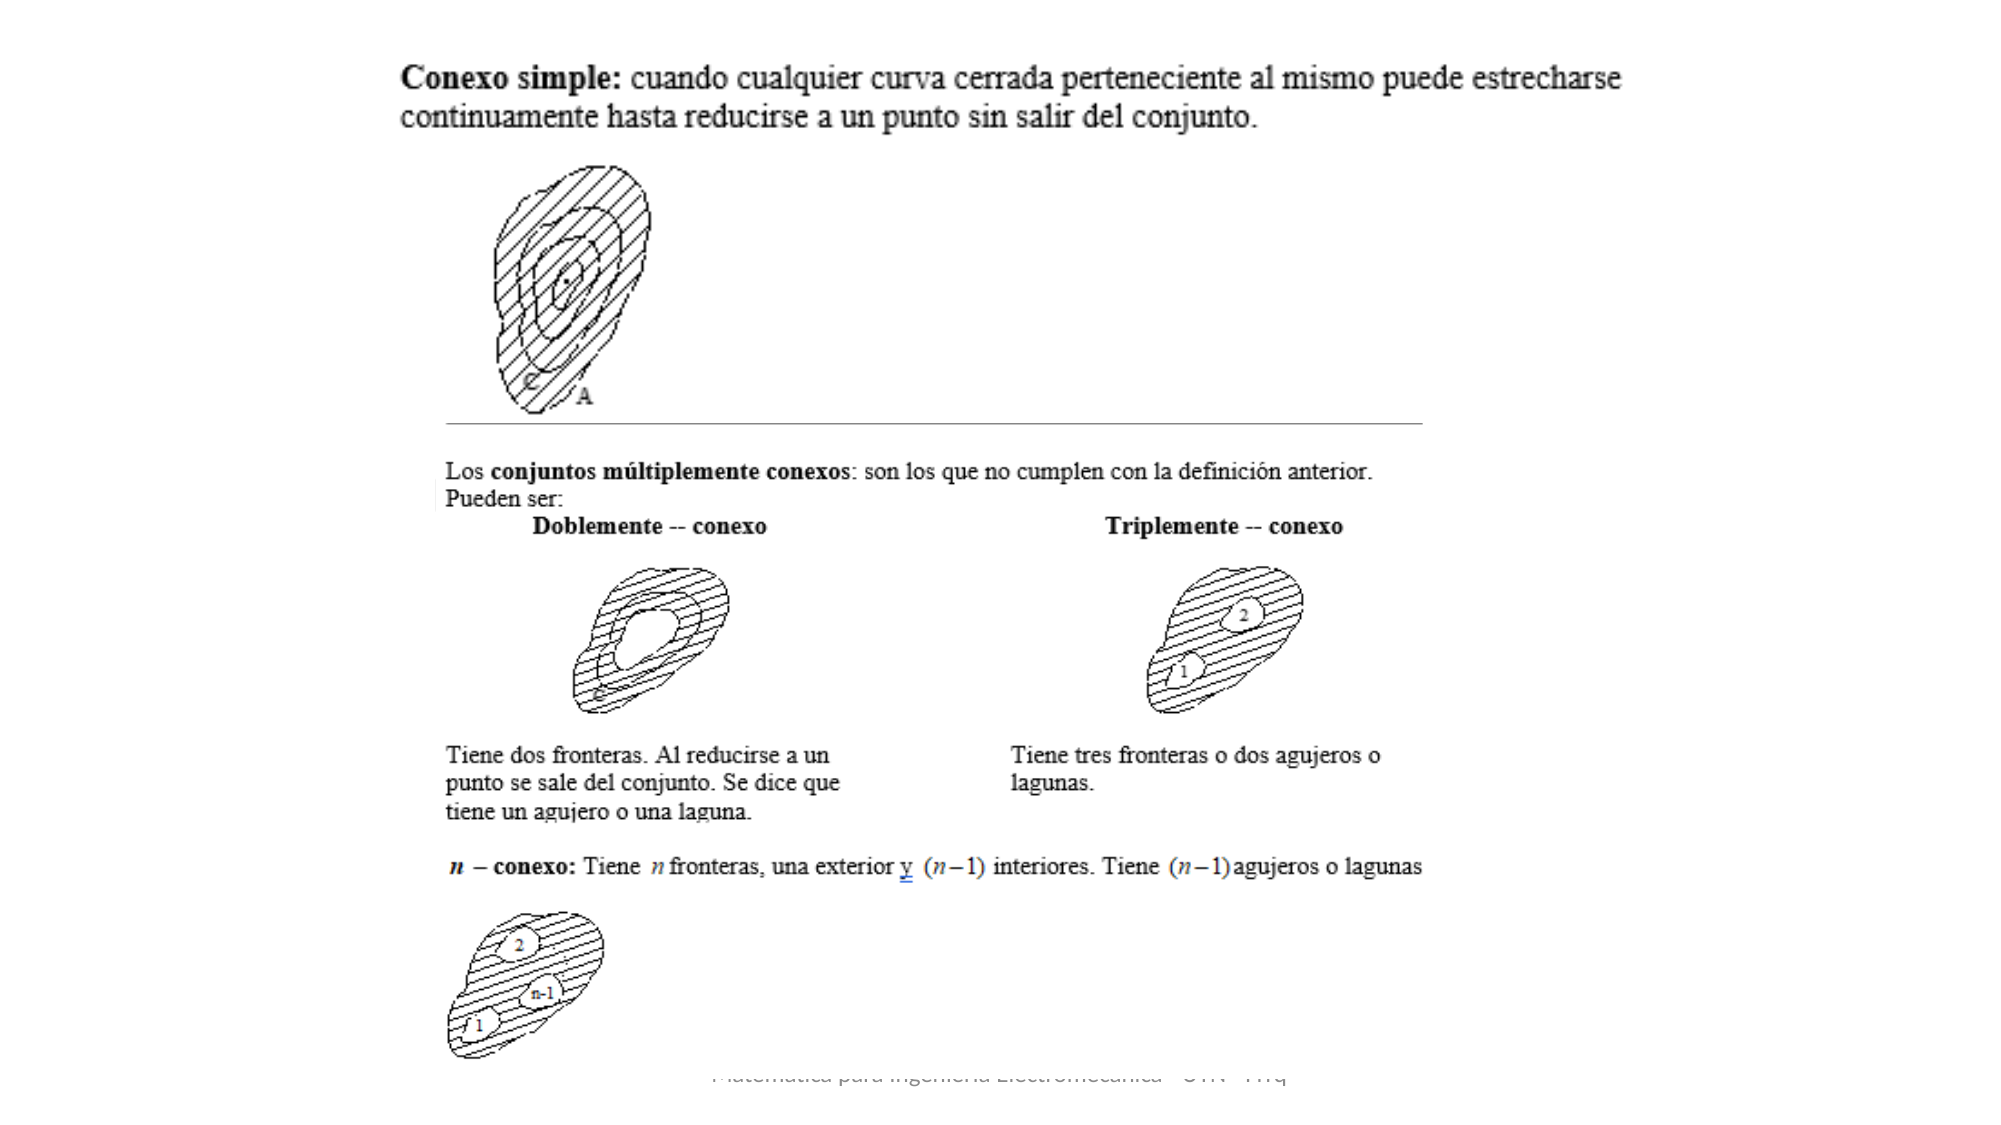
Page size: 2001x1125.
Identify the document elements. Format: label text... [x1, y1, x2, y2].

picture [258, 45, 1681, 1079]
footer Matemática para Ingeniería Electromecánica - UTN - Frrq [662, 1079, 1338, 1103]
